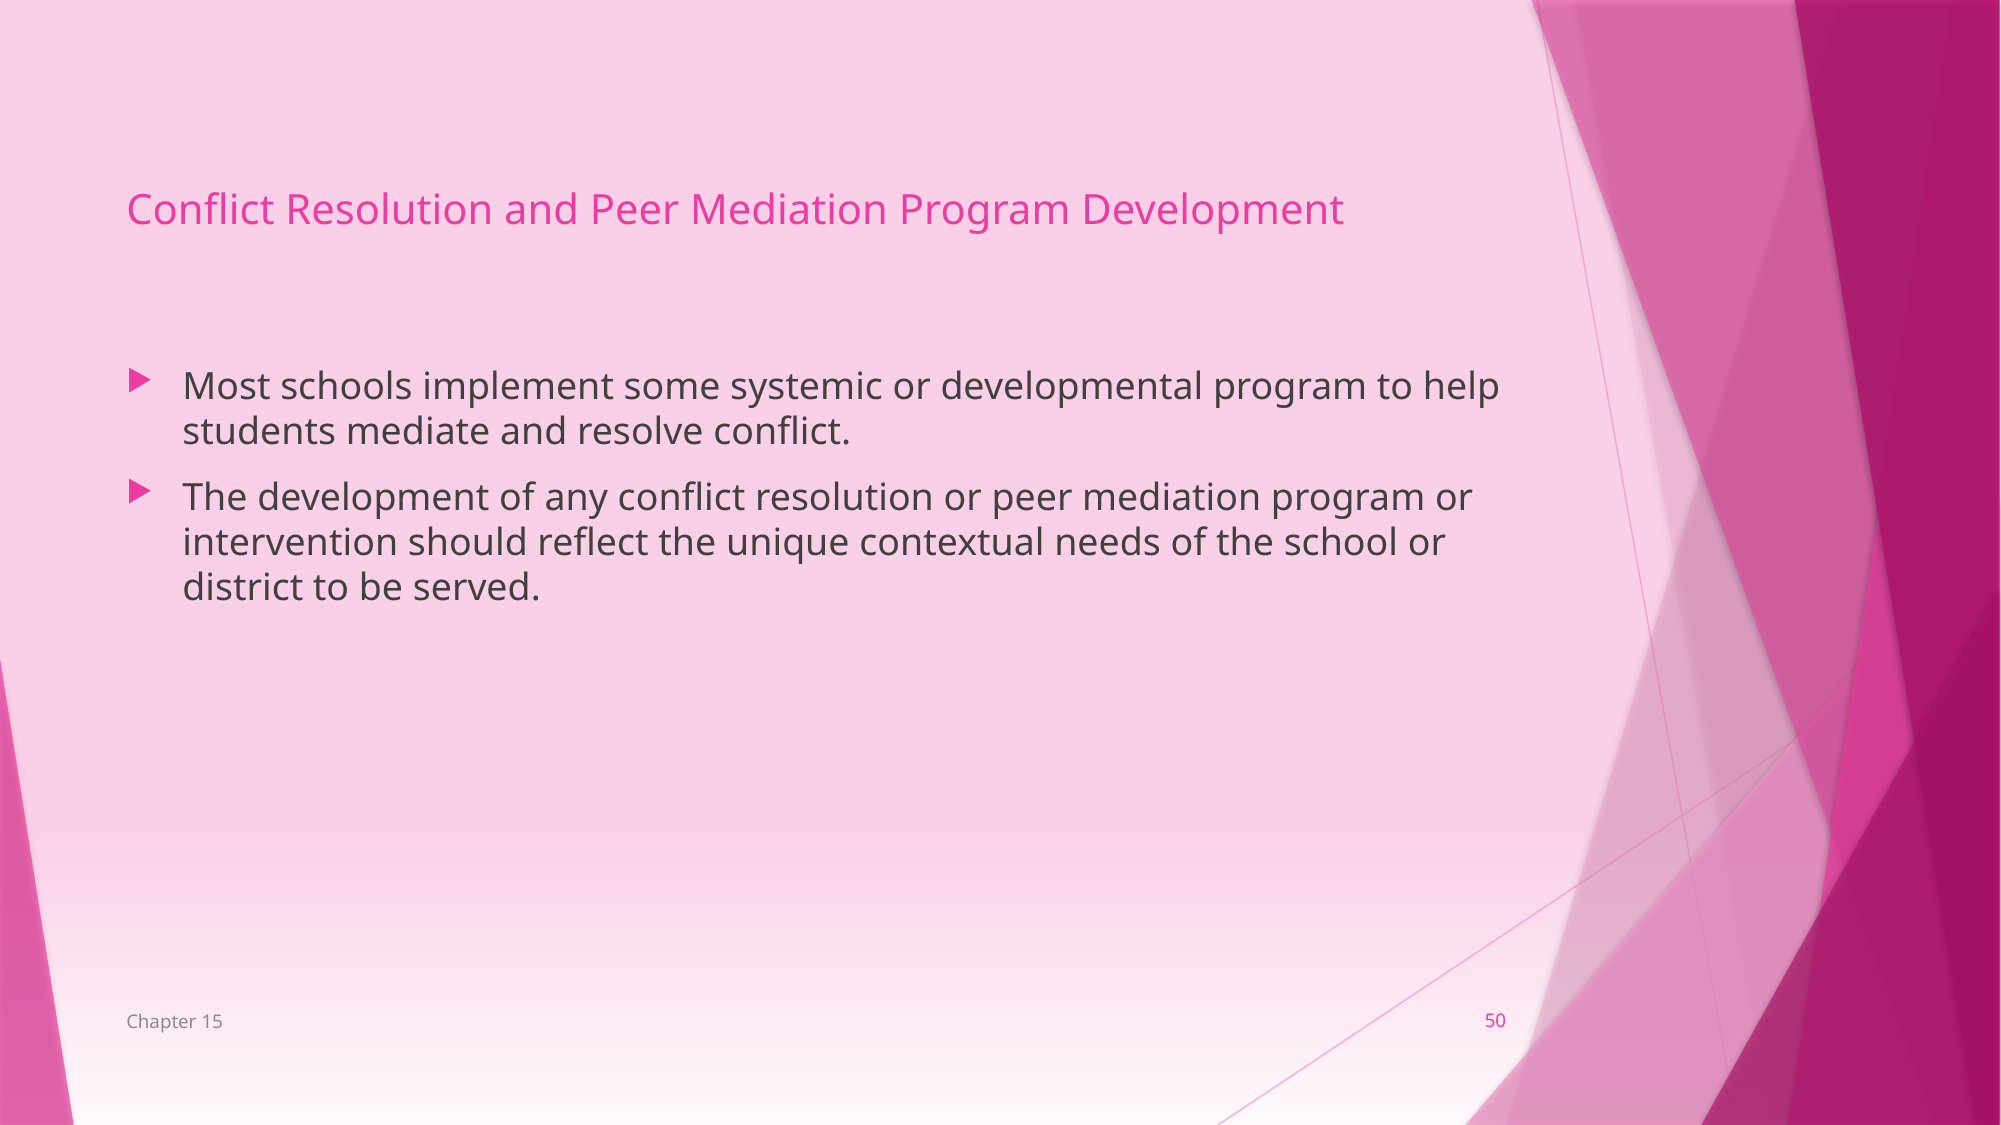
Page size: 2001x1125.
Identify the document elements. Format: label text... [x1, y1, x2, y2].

list Most schools implement some systemic or developmental program to help students mediate and resolve conflict. The development of any conflict resolution or peer mediation program or intervention should reflect the unique contextual needs of the school or district to be served. [111, 354, 1522, 992]
footer Chapter 15 [111, 991, 1145, 1051]
slide_number 50 [1409, 991, 1522, 1051]
title Conflict Resolution and Peer Mediation Program Development [111, 99, 1522, 317]
